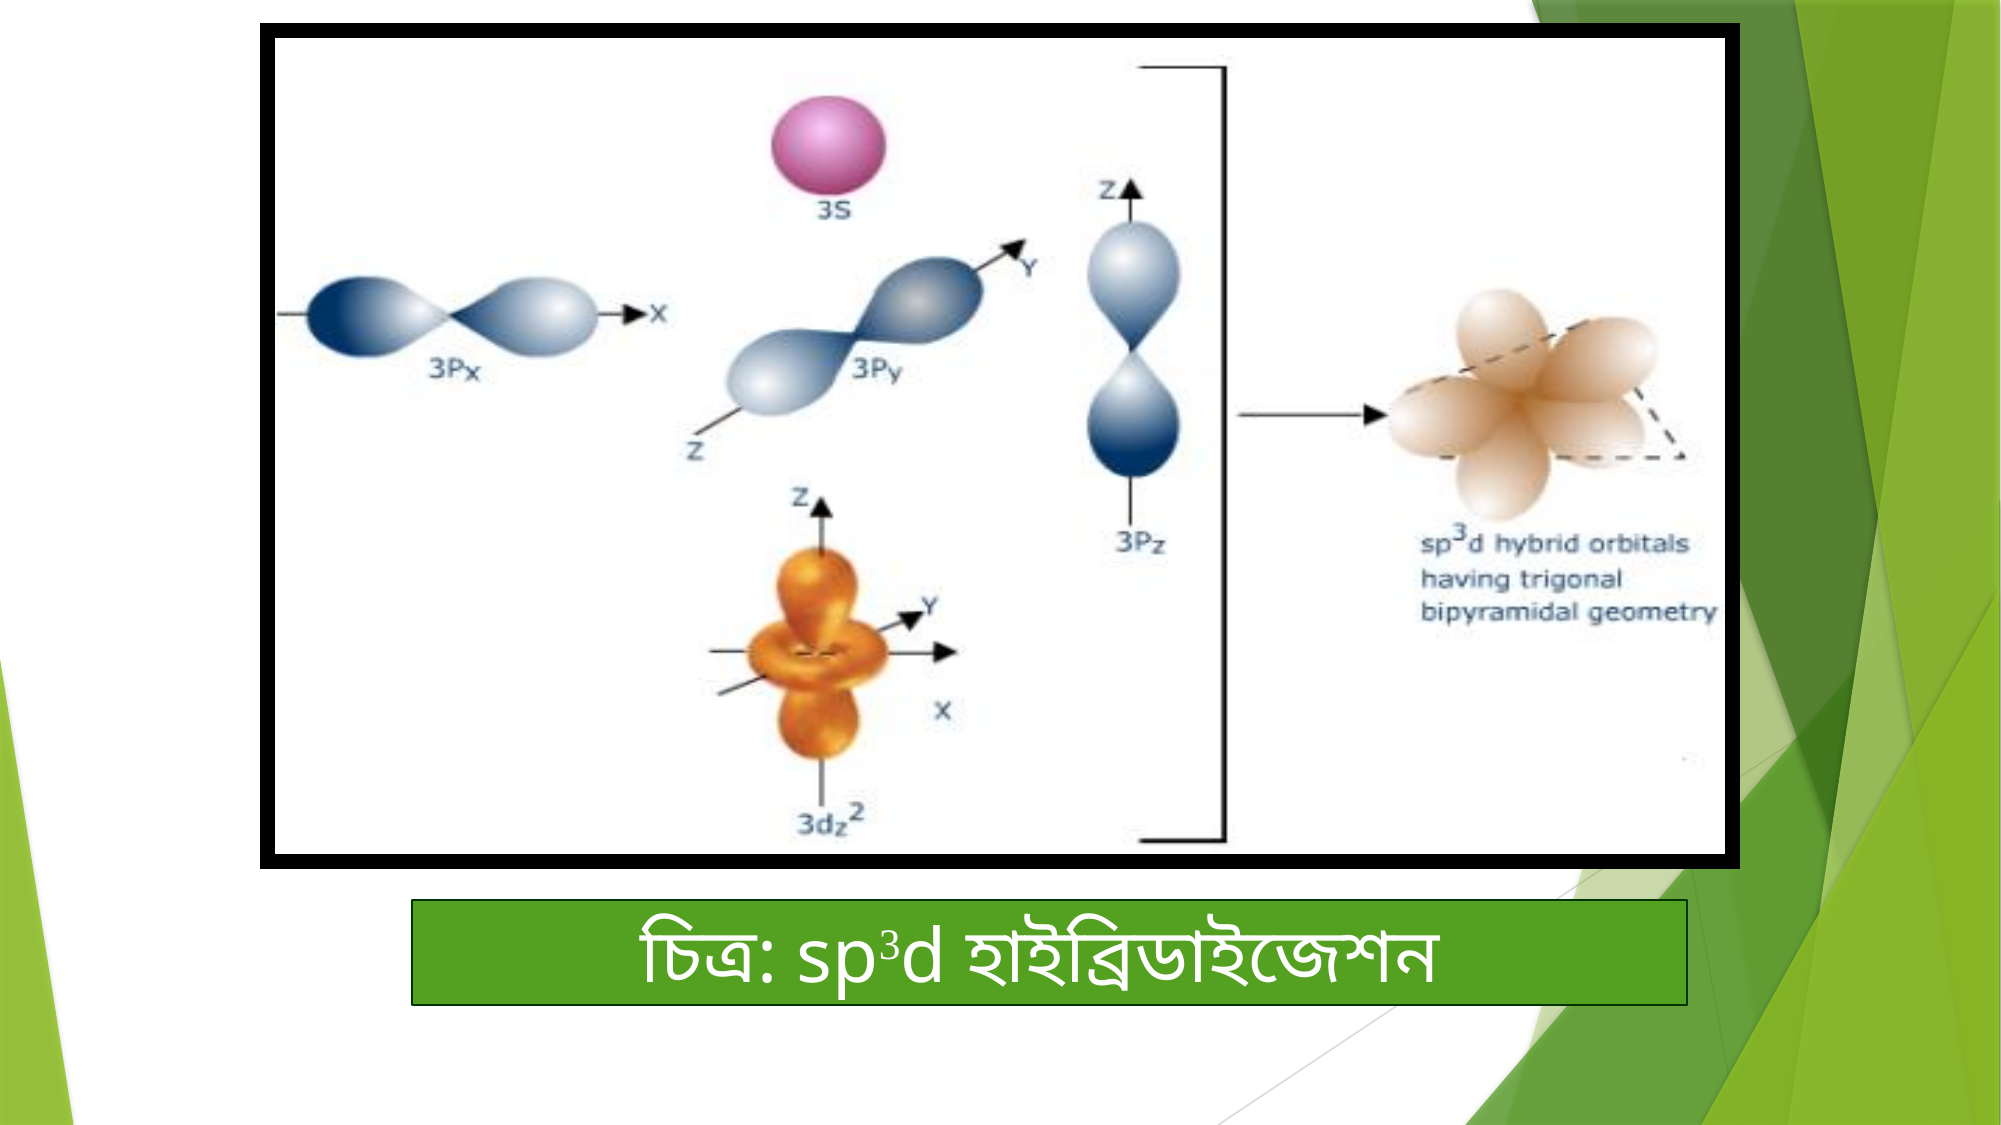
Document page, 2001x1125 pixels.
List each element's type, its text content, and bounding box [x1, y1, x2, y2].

picture [274, 36, 1726, 855]
text_box চিত্র: spd হাইব্রিডাইজেশন [410, 898, 1689, 1007]
